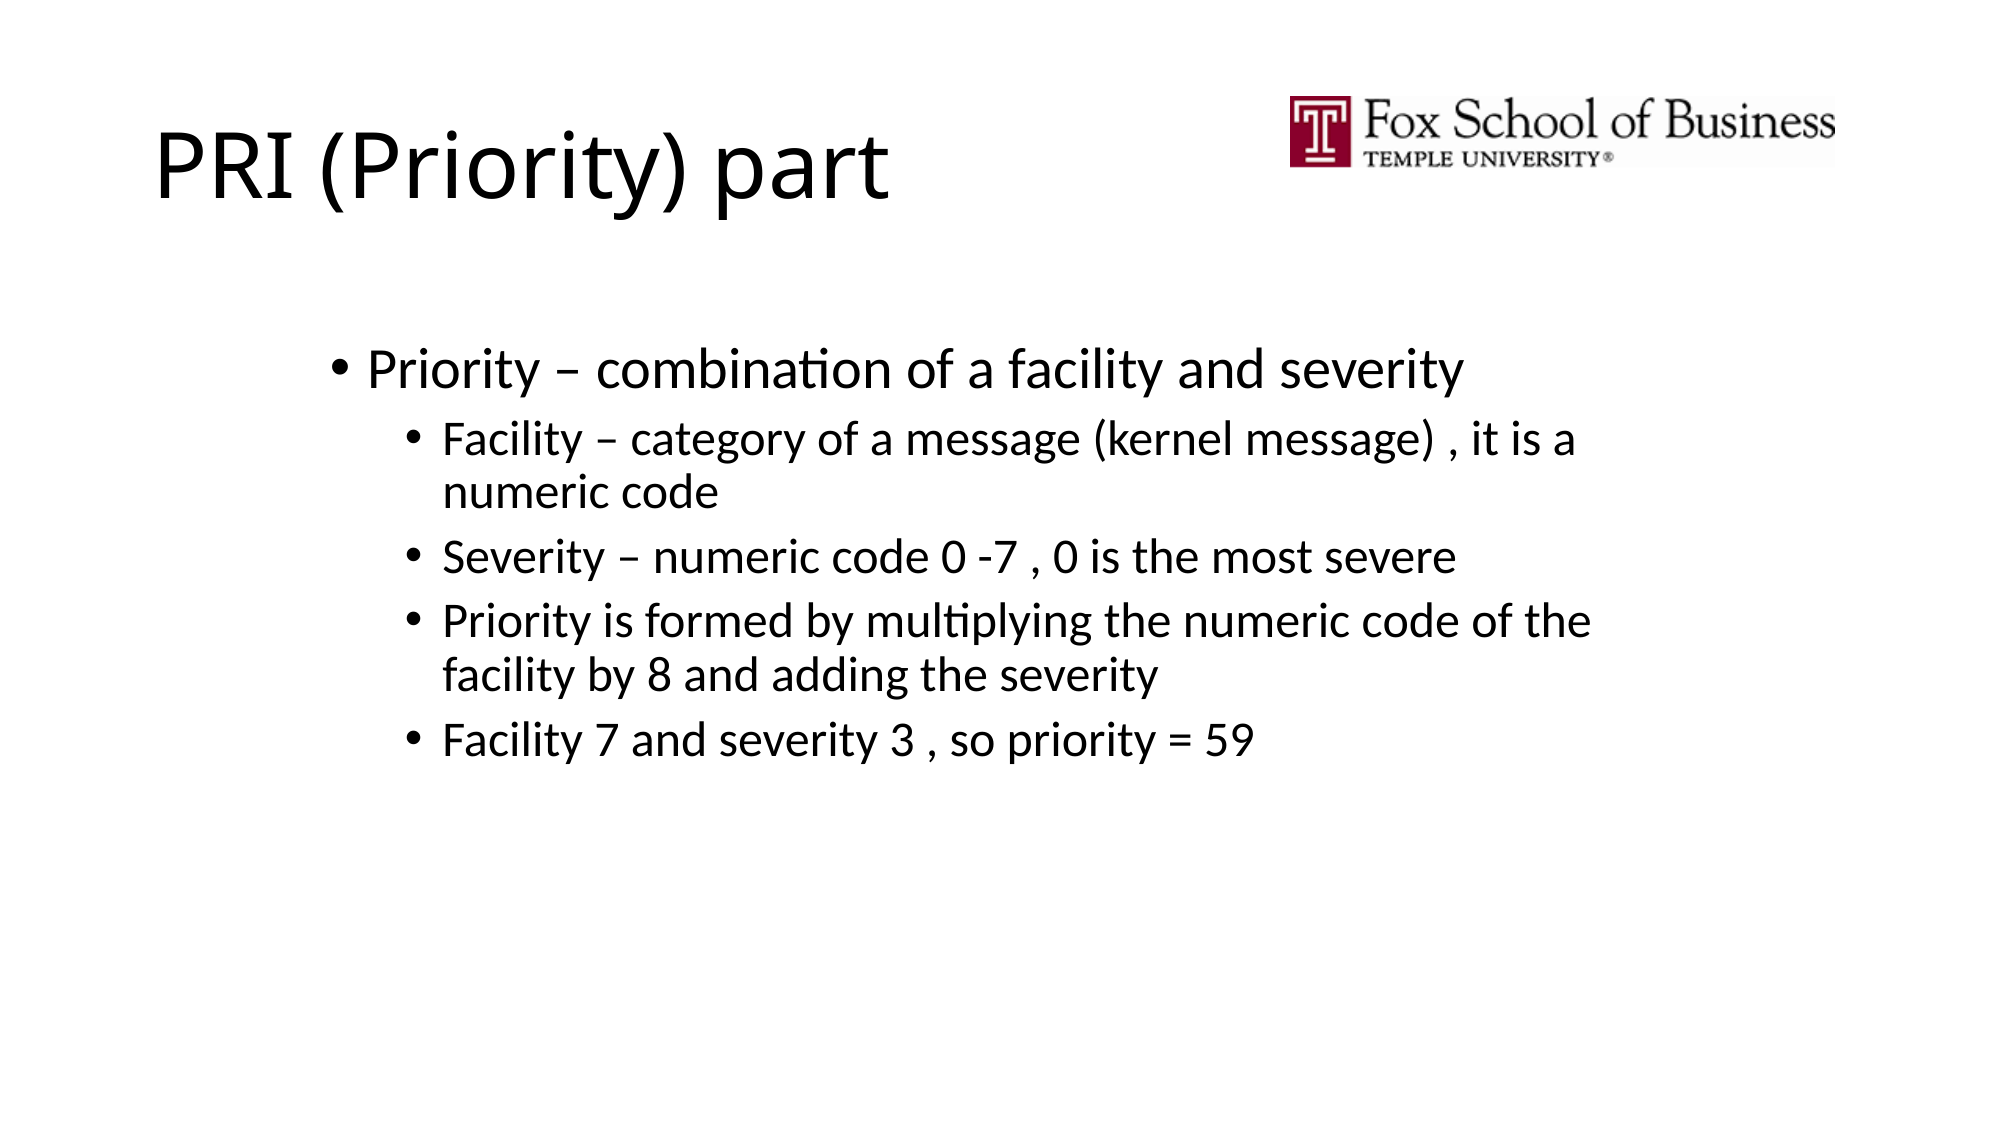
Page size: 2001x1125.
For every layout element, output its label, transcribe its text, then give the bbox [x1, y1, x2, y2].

list Priority – combination of a facility and severity Facility – category of a message (kernel message) , it is a numeric code Severity – numeric code 0 -7 , 0 is the most severe Priority is formed by multiplying the numeric code of the facility by 8 and adding the severity Facility 7 and severity 3 , so priority = 59 [314, 331, 1719, 1125]
title PRI (Priority) part [137, 59, 1863, 278]
